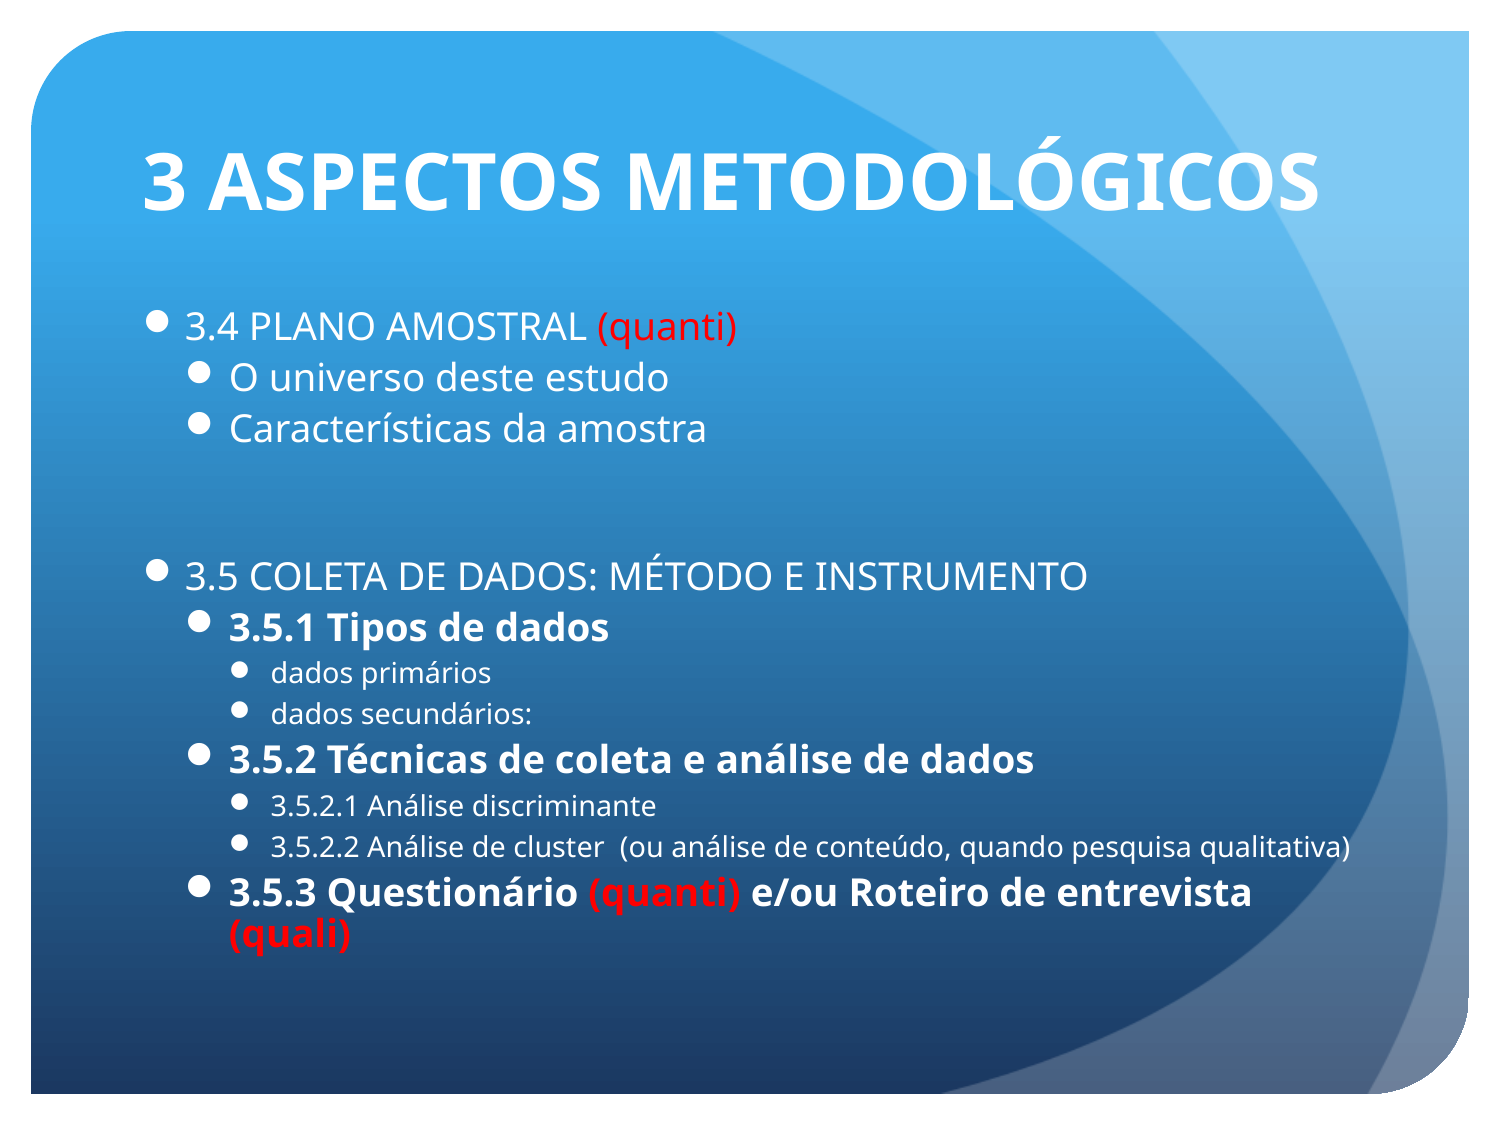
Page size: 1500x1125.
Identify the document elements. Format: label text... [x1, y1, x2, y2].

title 3 ASPECTOS METODOLÓGICOS [127, 62, 1372, 234]
picture [24, 30, 1473, 1094]
list 3.4 PLANO AMOSTRAL (quanti) O universo deste estudo Características da amostra 3.5 COLETA DE DADOS: MÉTODO E INSTRUMENTO 3.5.1 Tipos de dados dados primários dados secundários: 3.5.2 Técnicas de coleta e análise de dados 3.5.2.1 Análise discriminante 3.5.2.2 Análise de cluster (ou análise de conteúdo, quando pesquisa qualitativa) 3.5.3 Questionário (quanti) e/ou Roteiro de entrevista (quali) [127, 299, 1372, 991]
